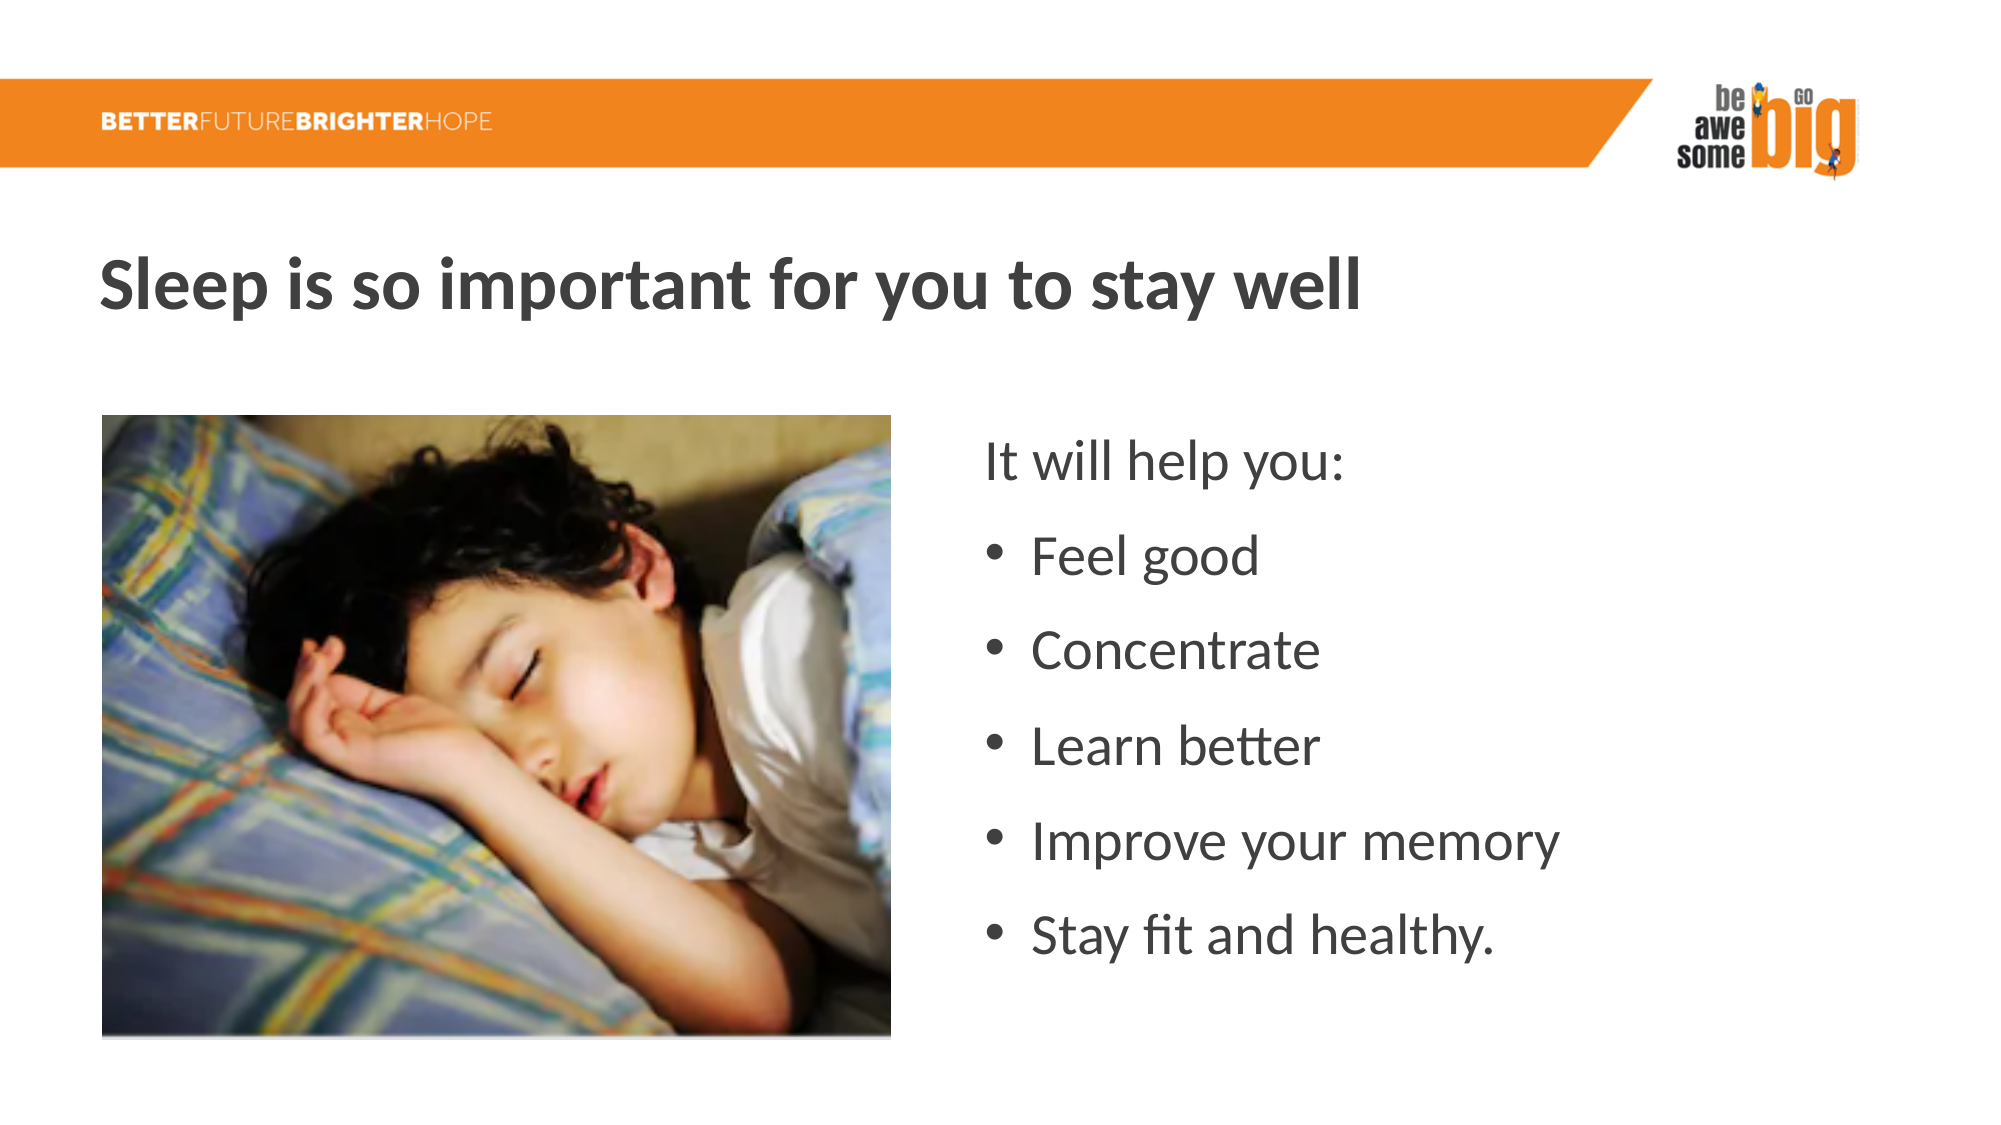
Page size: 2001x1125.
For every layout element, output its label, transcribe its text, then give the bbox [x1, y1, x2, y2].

text_box It will help you: Feel good Concentrate Learn better Improve your memory Stay fit and healthy. [969, 414, 1730, 974]
picture [0, 0, 2000, 1125]
text_box Sleep is so important for you to stay well [84, 227, 1397, 333]
